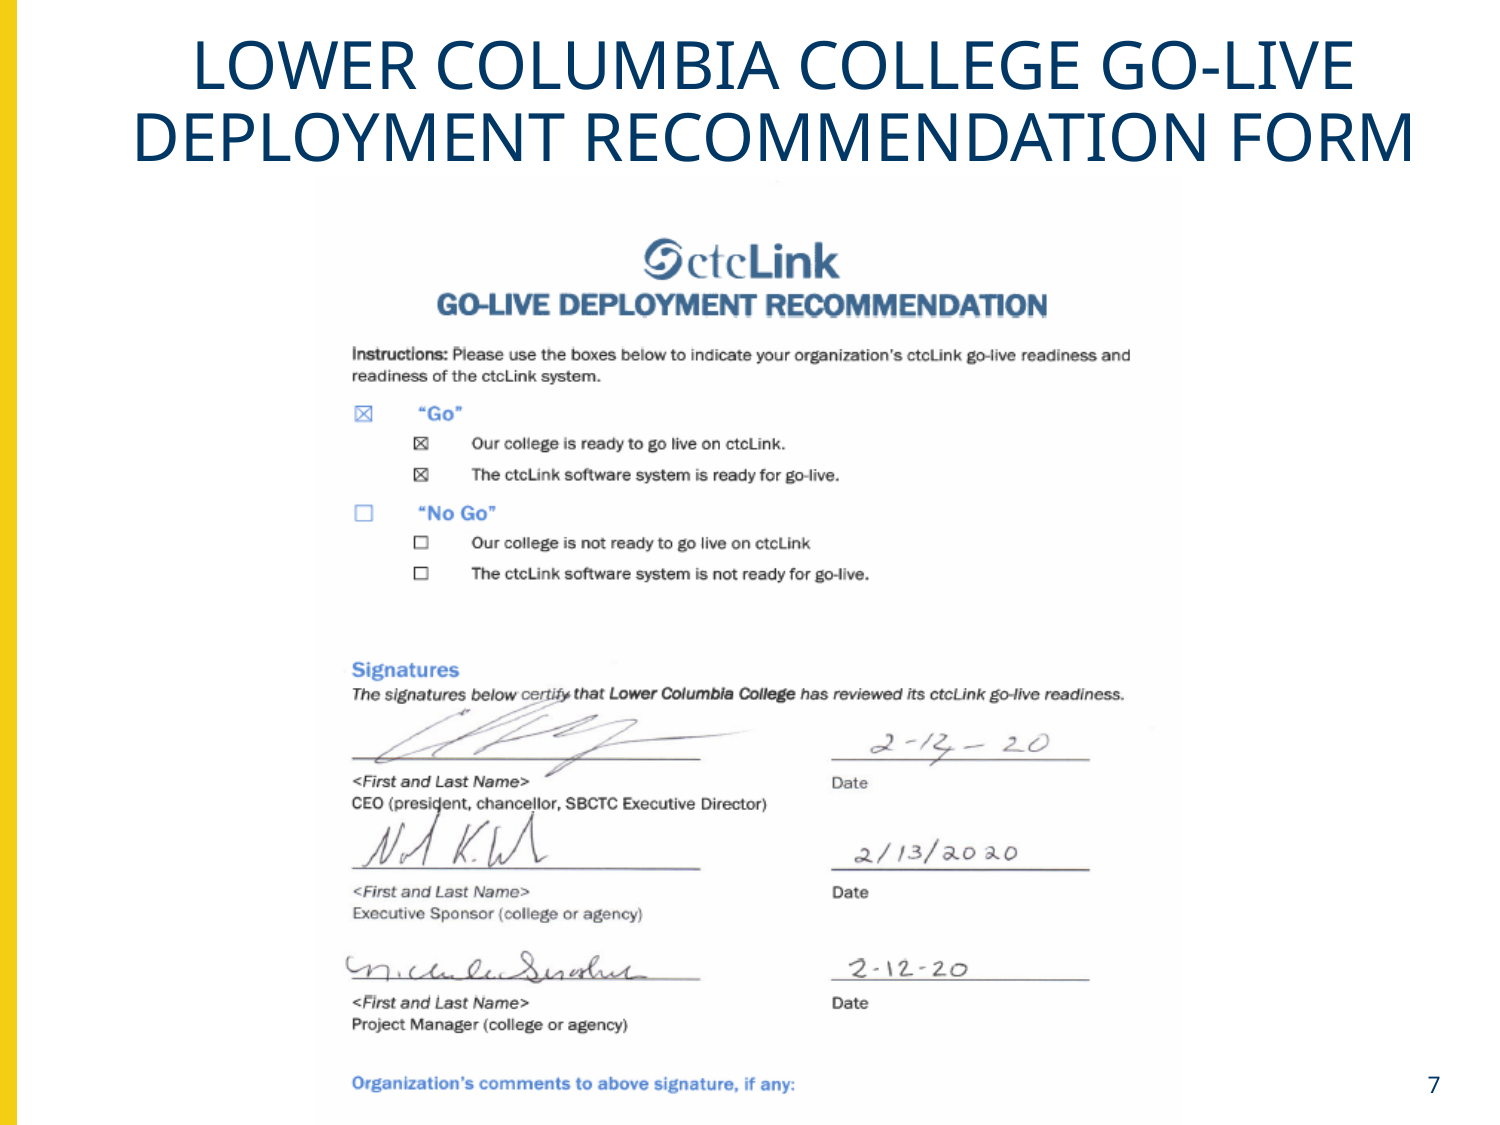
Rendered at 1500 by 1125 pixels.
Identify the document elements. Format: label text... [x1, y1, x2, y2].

title Lower Columbia college Go-live deployment recommendation form [93, 24, 1456, 200]
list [316, 177, 1182, 1125]
slide_number 7 [1378, 1063, 1456, 1103]
